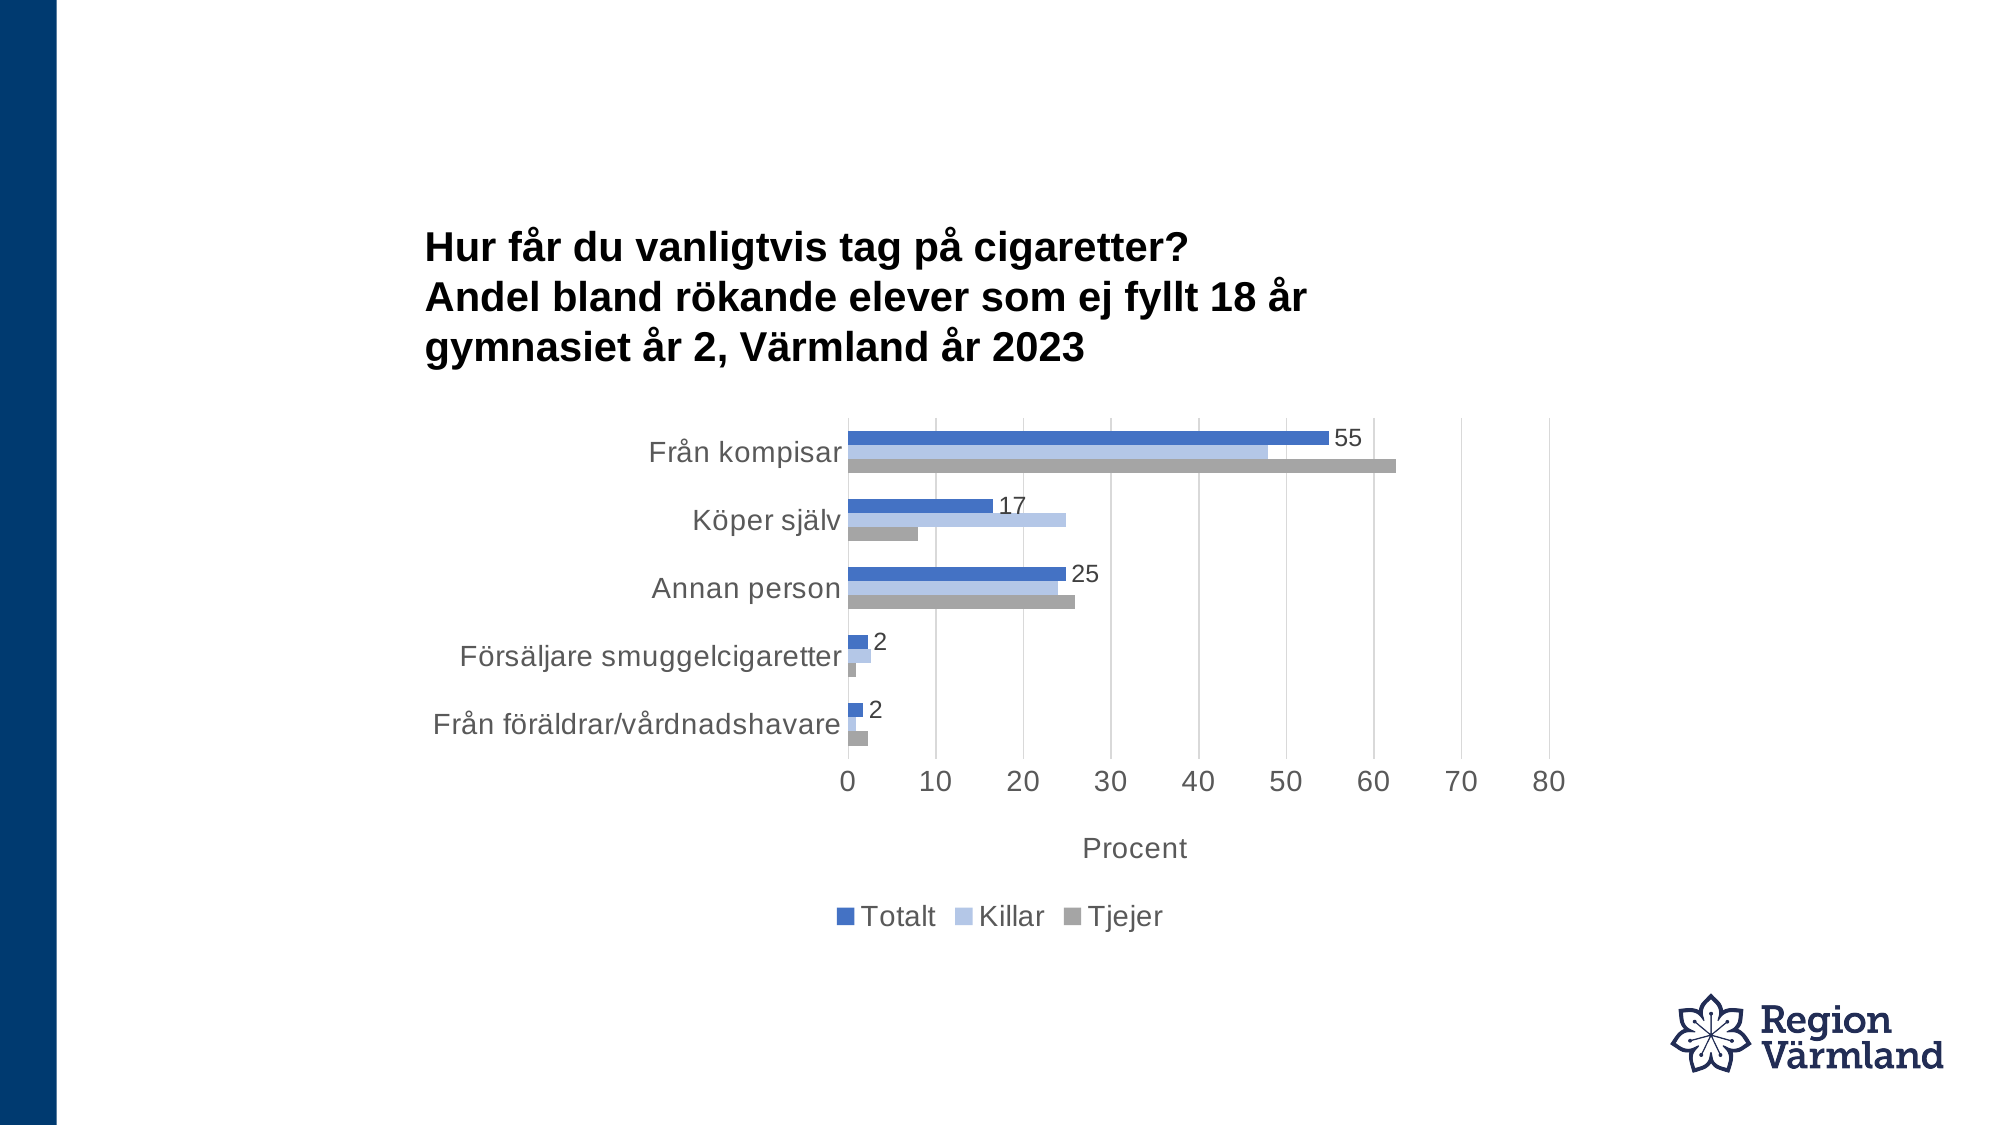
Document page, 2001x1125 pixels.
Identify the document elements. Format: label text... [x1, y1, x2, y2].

title Hur får du vanligtvis tag på cigaretter? Andel bland rökande elever som ej fyllt 18 år gymnasiet år 2, Värmland år 2023 [409, 159, 1591, 377]
chart [409, 407, 1591, 939]
picture [1670, 993, 1944, 1073]
